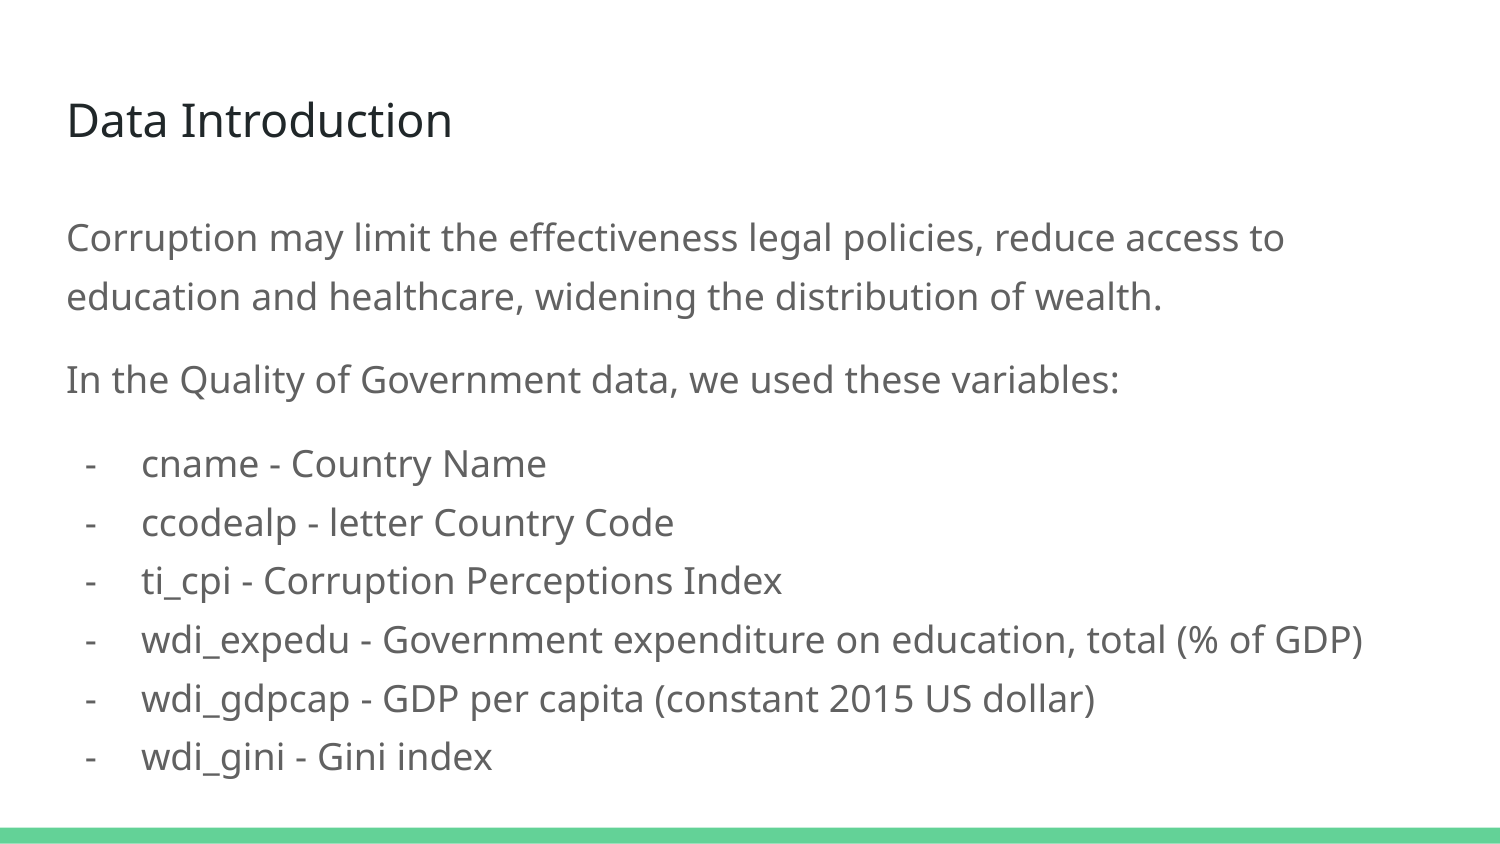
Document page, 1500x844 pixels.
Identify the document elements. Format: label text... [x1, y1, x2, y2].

list Corruption may limit the effectiveness legal policies, reduce access to education and healthcare, widening the distribution of wealth. In the Quality of Government data, we used these variables: cname - Country Name ccodealp - letter Country Code ti_cpi - Corruption Perceptions Index wdi_expedu - Government expenditure on education, total (% of GDP) wdi_gdpcap - GDP per capita (constant 2015 US dollar) wdi_gini - Gini index [51, 189, 1449, 844]
title Data Introduction [51, 72, 1449, 167]
